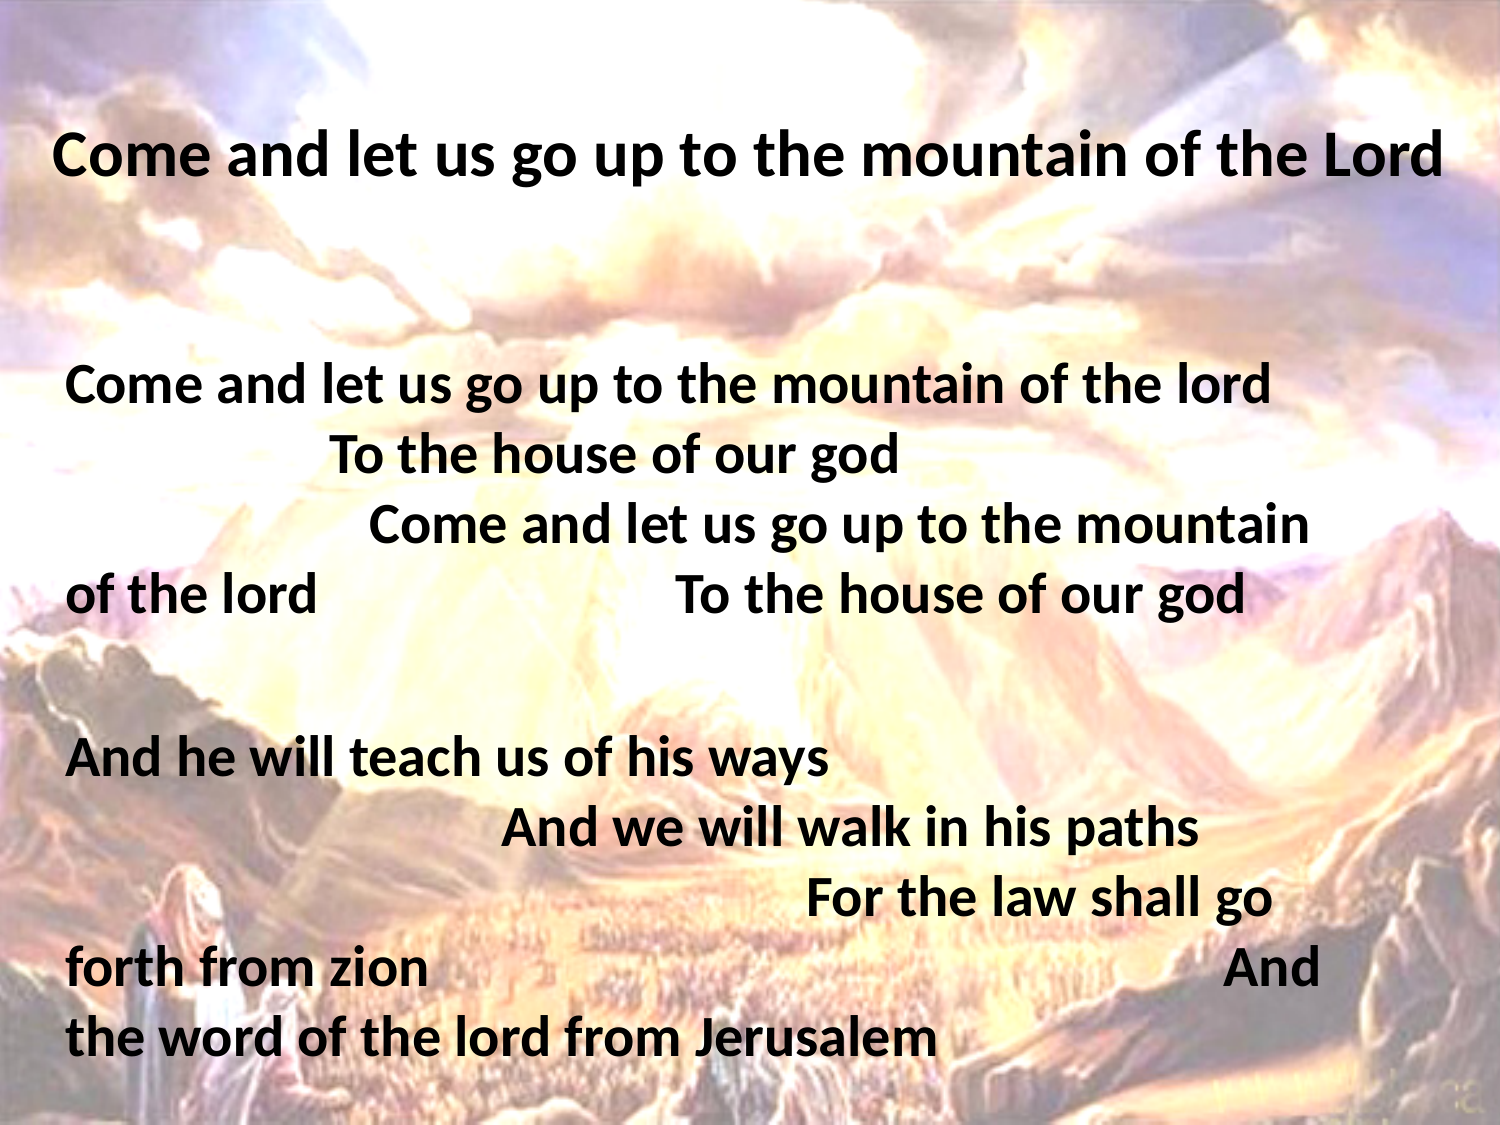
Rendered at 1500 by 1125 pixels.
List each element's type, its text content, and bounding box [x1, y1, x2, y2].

subtitle Come and let us go up to the mountain of the lord To the house of our god Come and let us go up to the mountain of the lord To the house of our god And he will teach us of his ways And we will walk in his paths For the law shall go forth from zion And the word of the lord from Jerusalem [50, 337, 1375, 1000]
title Come and let us go up to the mountain of the Lord [0, 87, 1500, 213]
